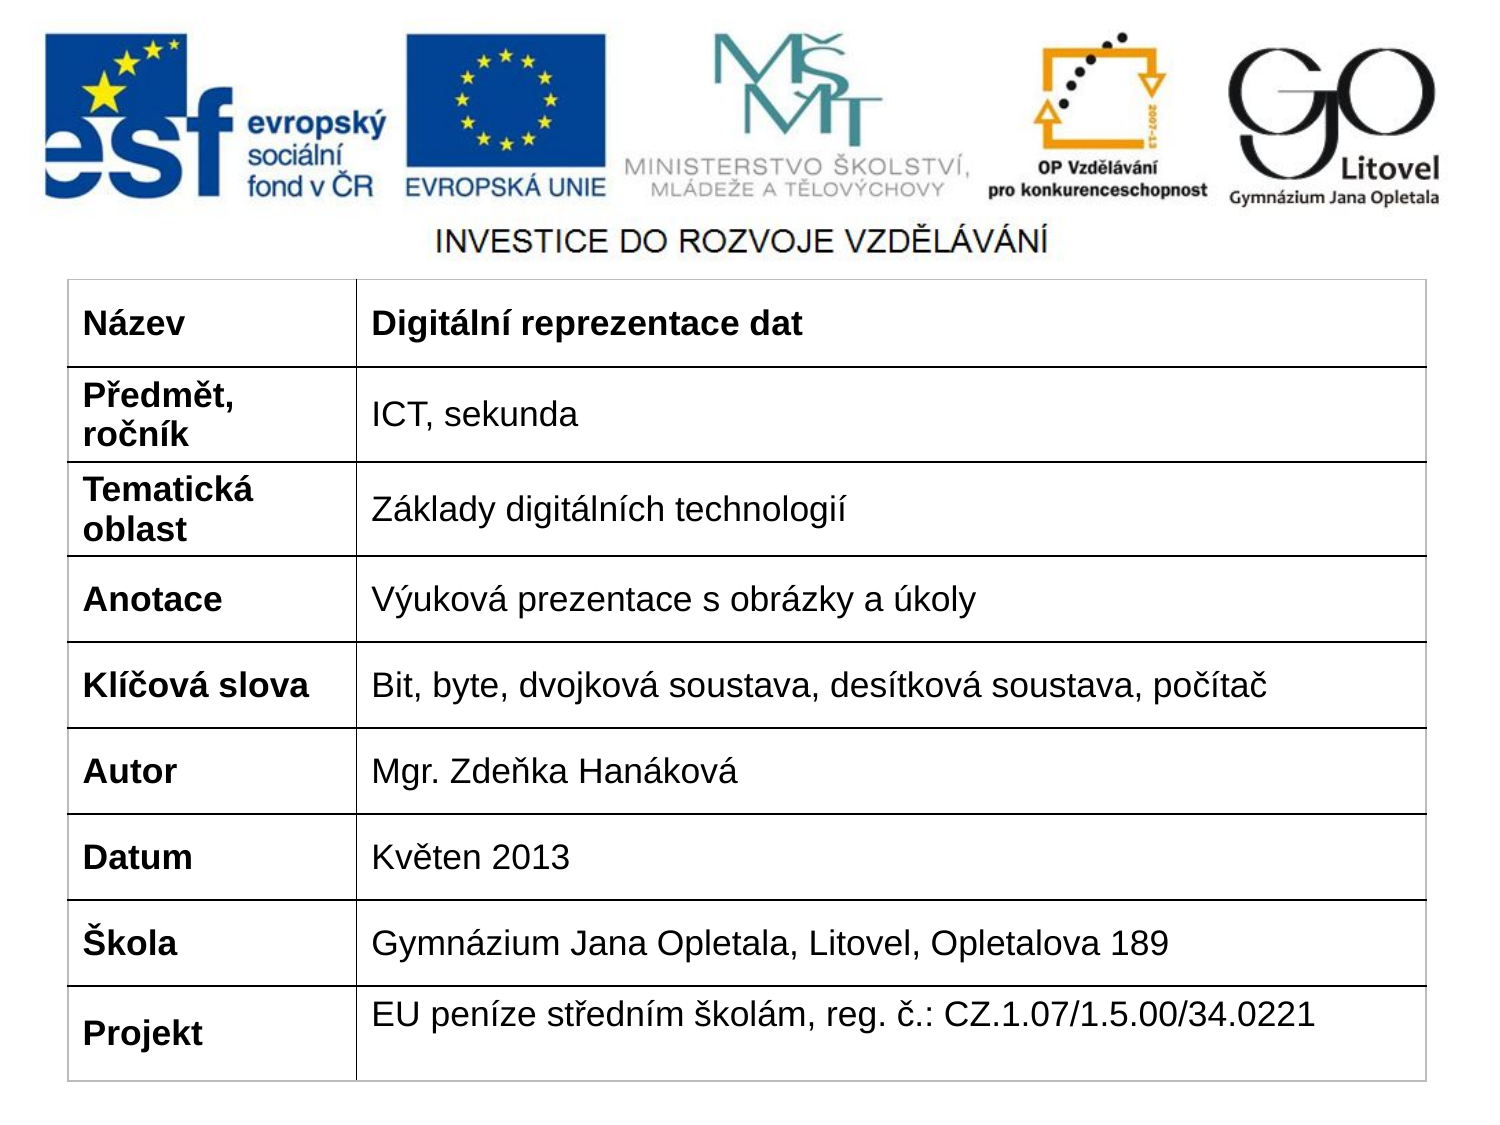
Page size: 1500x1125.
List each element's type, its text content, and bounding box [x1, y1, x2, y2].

table_cell Datum [69, 815, 356, 899]
table_cell EU peníze středním školám, reg. č.: CZ.1.07/1.5.00/34.0221 [357, 987, 1425, 1080]
table_cell ICT, sekunda [357, 368, 1425, 461]
table_cell Škola [69, 901, 356, 985]
table_header Název [69, 282, 356, 366]
table_cell Gymnázium Jana Opletala, Litovel, Opletalova 189 [357, 901, 1425, 985]
picture [29, 18, 1465, 273]
table_cell Bit, byte, dvojková soustava, desítková soustava, počítač [357, 643, 1425, 727]
table_cell Klíčová slova [69, 643, 356, 727]
table_cell Projekt [69, 987, 356, 1080]
table_cell Předmět, ročník [69, 368, 356, 461]
table_header Digitální reprezentace dat [357, 282, 1425, 366]
table_cell Anotace [69, 557, 356, 641]
table_cell Tematická oblast [69, 463, 356, 555]
table_cell Mgr. Zdeňka Hanáková [357, 729, 1425, 813]
table_cell Základy digitálních technologií [357, 463, 1425, 555]
table_cell Květen 2013 [357, 815, 1425, 899]
table_cell Autor [69, 729, 356, 813]
table_cell Výuková prezentace s obrázky a úkoly [357, 557, 1425, 641]
